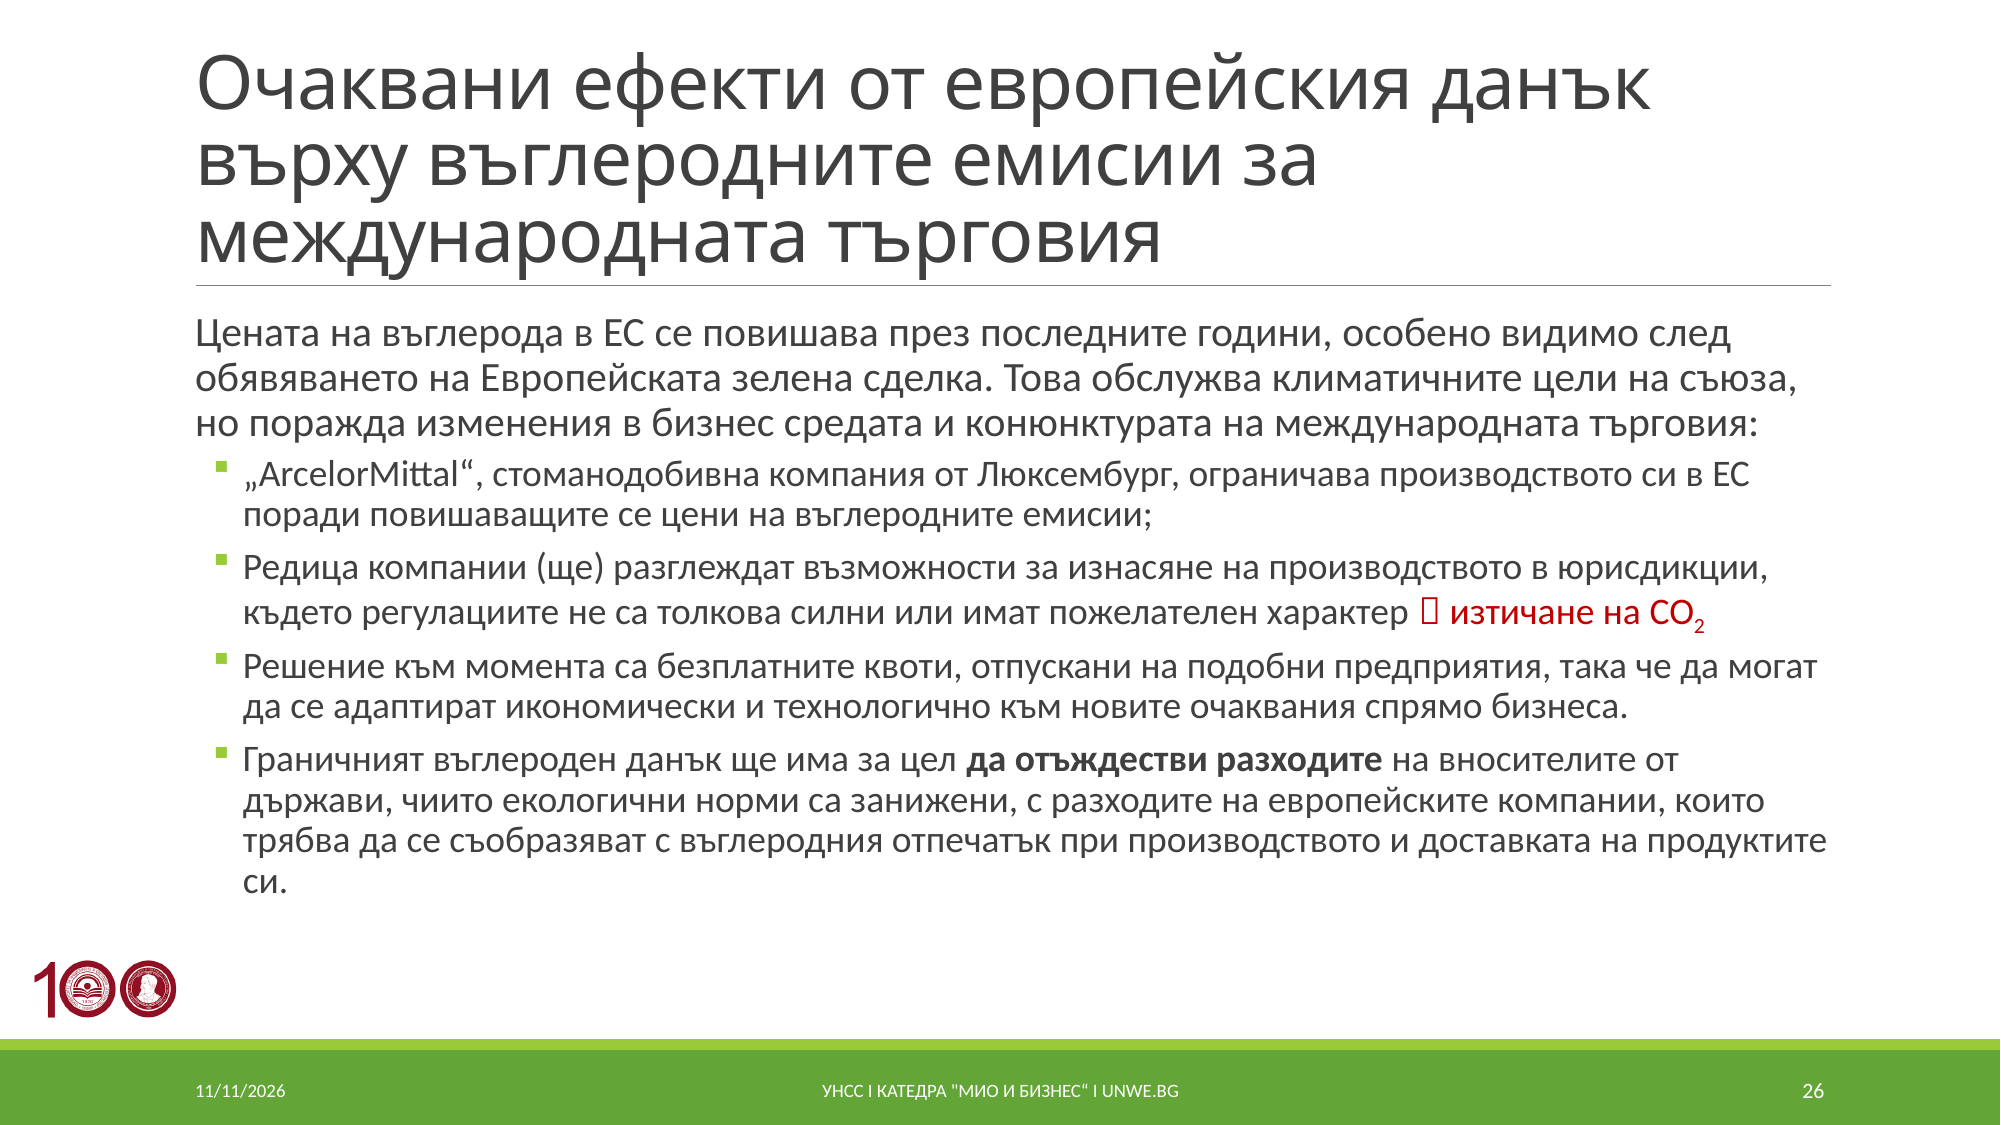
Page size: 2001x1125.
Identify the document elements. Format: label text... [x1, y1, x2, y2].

title Очаквани ефекти от европейския данък върху въглеродните емисии за международната търговия [180, 47, 1830, 285]
footer УНСС I катедра "МИО и Бизнес“ I unwe.bg [604, 1059, 1396, 1120]
picture [30, 954, 180, 1022]
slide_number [180, 1059, 586, 1120]
slide_number 26 [1624, 1059, 1840, 1120]
list Цената на въглерода в ЕС се повишава през последните години, особено видимо след обявяването на Европейската зелена сделка. Това обслужва климатичните цели на съюза, но поражда изменения в бизнес средата и конюнктурата на международната търговия: „ArcelorMittal“, стоманодобивна компания от Люксембург, ограничава производството си в ЕС поради повишаващите се цени на въглеродните емисии; Редица компании (ще) разглеждат възможности за изнасяне на производството в юрисдикции, където регулациите не са толкова силни или имат пожелателен характер  изтичане на CO2 Решение към момента са безплатните квоти, отпускани на подобни предприятия, така че да могат да се адаптират икономически и технологично към новите очаквания спрямо бизнеса. Граничният въглероден данък ще има за цел да отъждестви разходите на вносителите от държави, чиито екологични норми са занижени, с разходите на европейските компании, които трябва да се съобразяват с въглеродния отпечатък при производството и доставката на продуктите си. [180, 302, 1830, 963]
